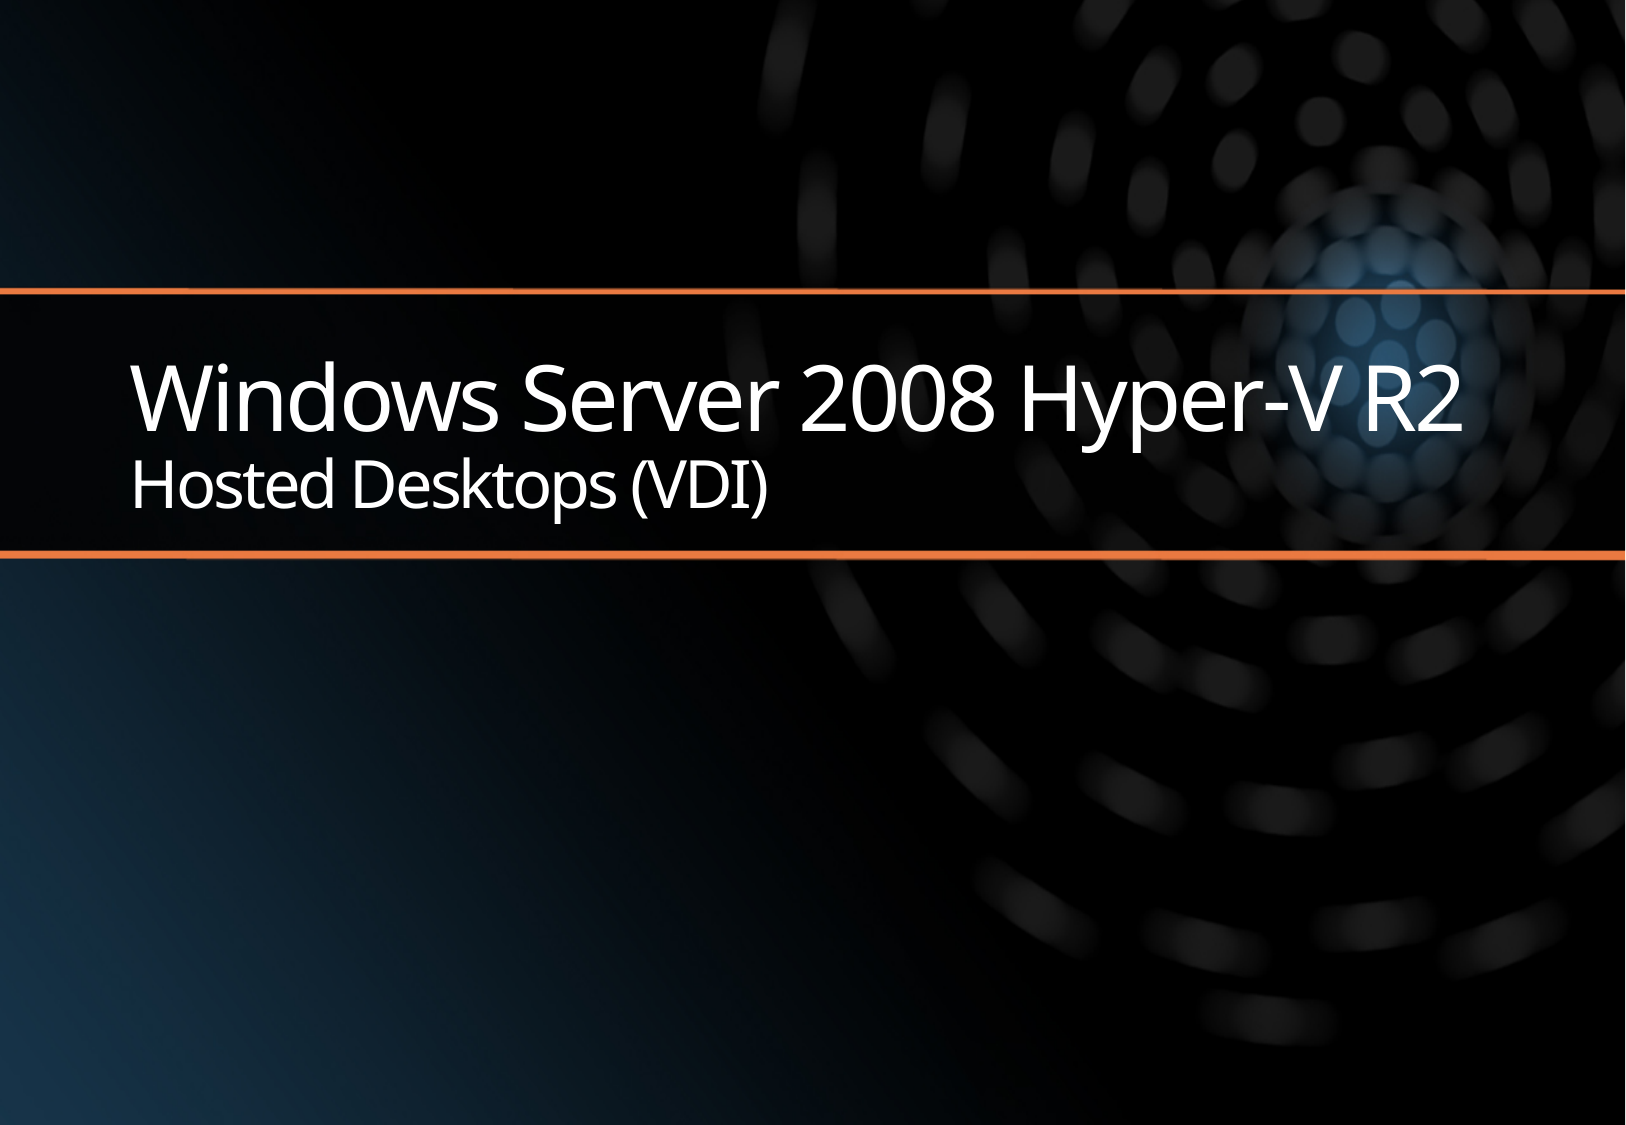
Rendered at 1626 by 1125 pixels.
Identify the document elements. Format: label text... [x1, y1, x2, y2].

picture [0, 0, 1626, 1125]
title Windows Server 2008 Hyper-V R2 Hosted Desktops (VDI) [129, 312, 1495, 563]
